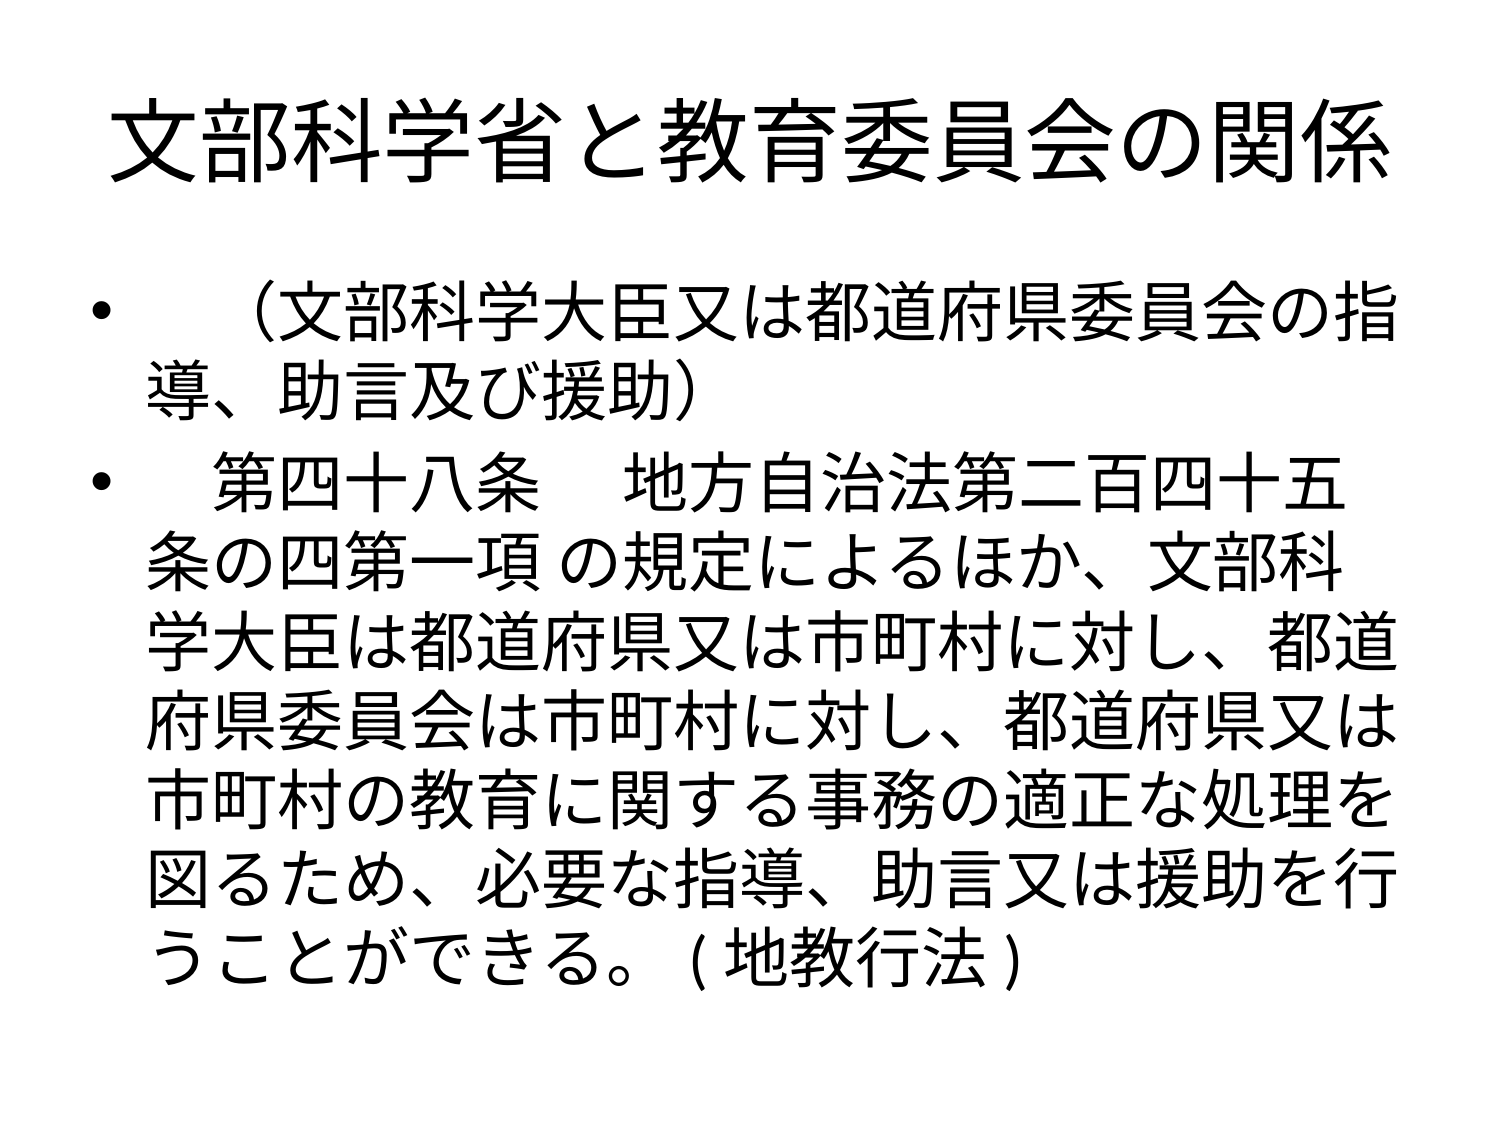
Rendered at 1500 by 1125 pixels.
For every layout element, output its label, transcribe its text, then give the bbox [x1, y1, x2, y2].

list （文部科学大臣又は都道府県委員会の指導、助言及び援助） 第四十八条 地方自治法第二百四十五条の四第一項 の規定によるほか、文部科学大臣は都道府県又は市町村に対し、都道府県委員会は市町村に対し、都道府県又は市町村の教育に関する事務の適正な処理を図るため、必要な指導、助言又は援助を行うことができる。(地教行法) [75, 262, 1425, 1005]
title 文部科学省と教育委員会の関係 [75, 45, 1425, 233]
